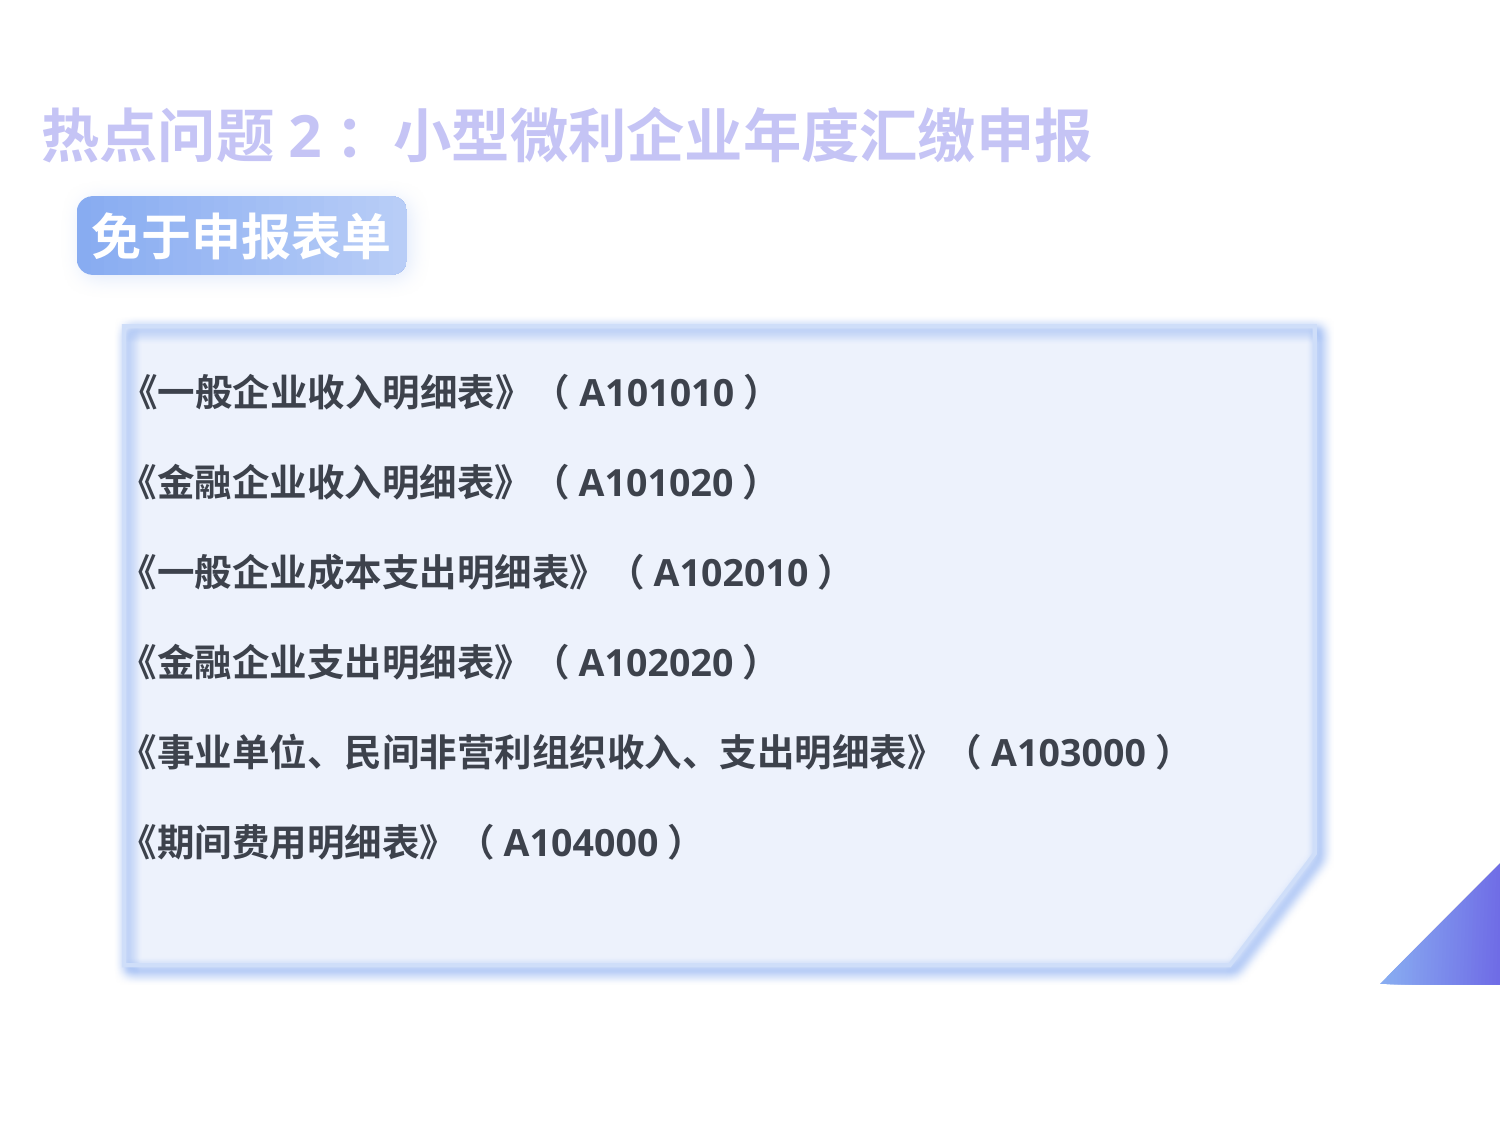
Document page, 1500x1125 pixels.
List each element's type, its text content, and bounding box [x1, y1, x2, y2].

text_box 免于申报表单 [75, 195, 409, 276]
text_box 《一般企业收入明细表》（A101010） 《金融企业收入明细表》（A101020） 《一般企业成本支出明细表》（A102010） 《金融企业支出明细表》（A102020） 《事业单位、民间非营利组织收入、支出明细表》（A103000） 《期间费用明细表》（A104000） [76, 314, 1456, 717]
title 热点问题2：小型微利企业年度汇缴申报 [41, 101, 1345, 169]
text_box [122, 325, 1316, 967]
